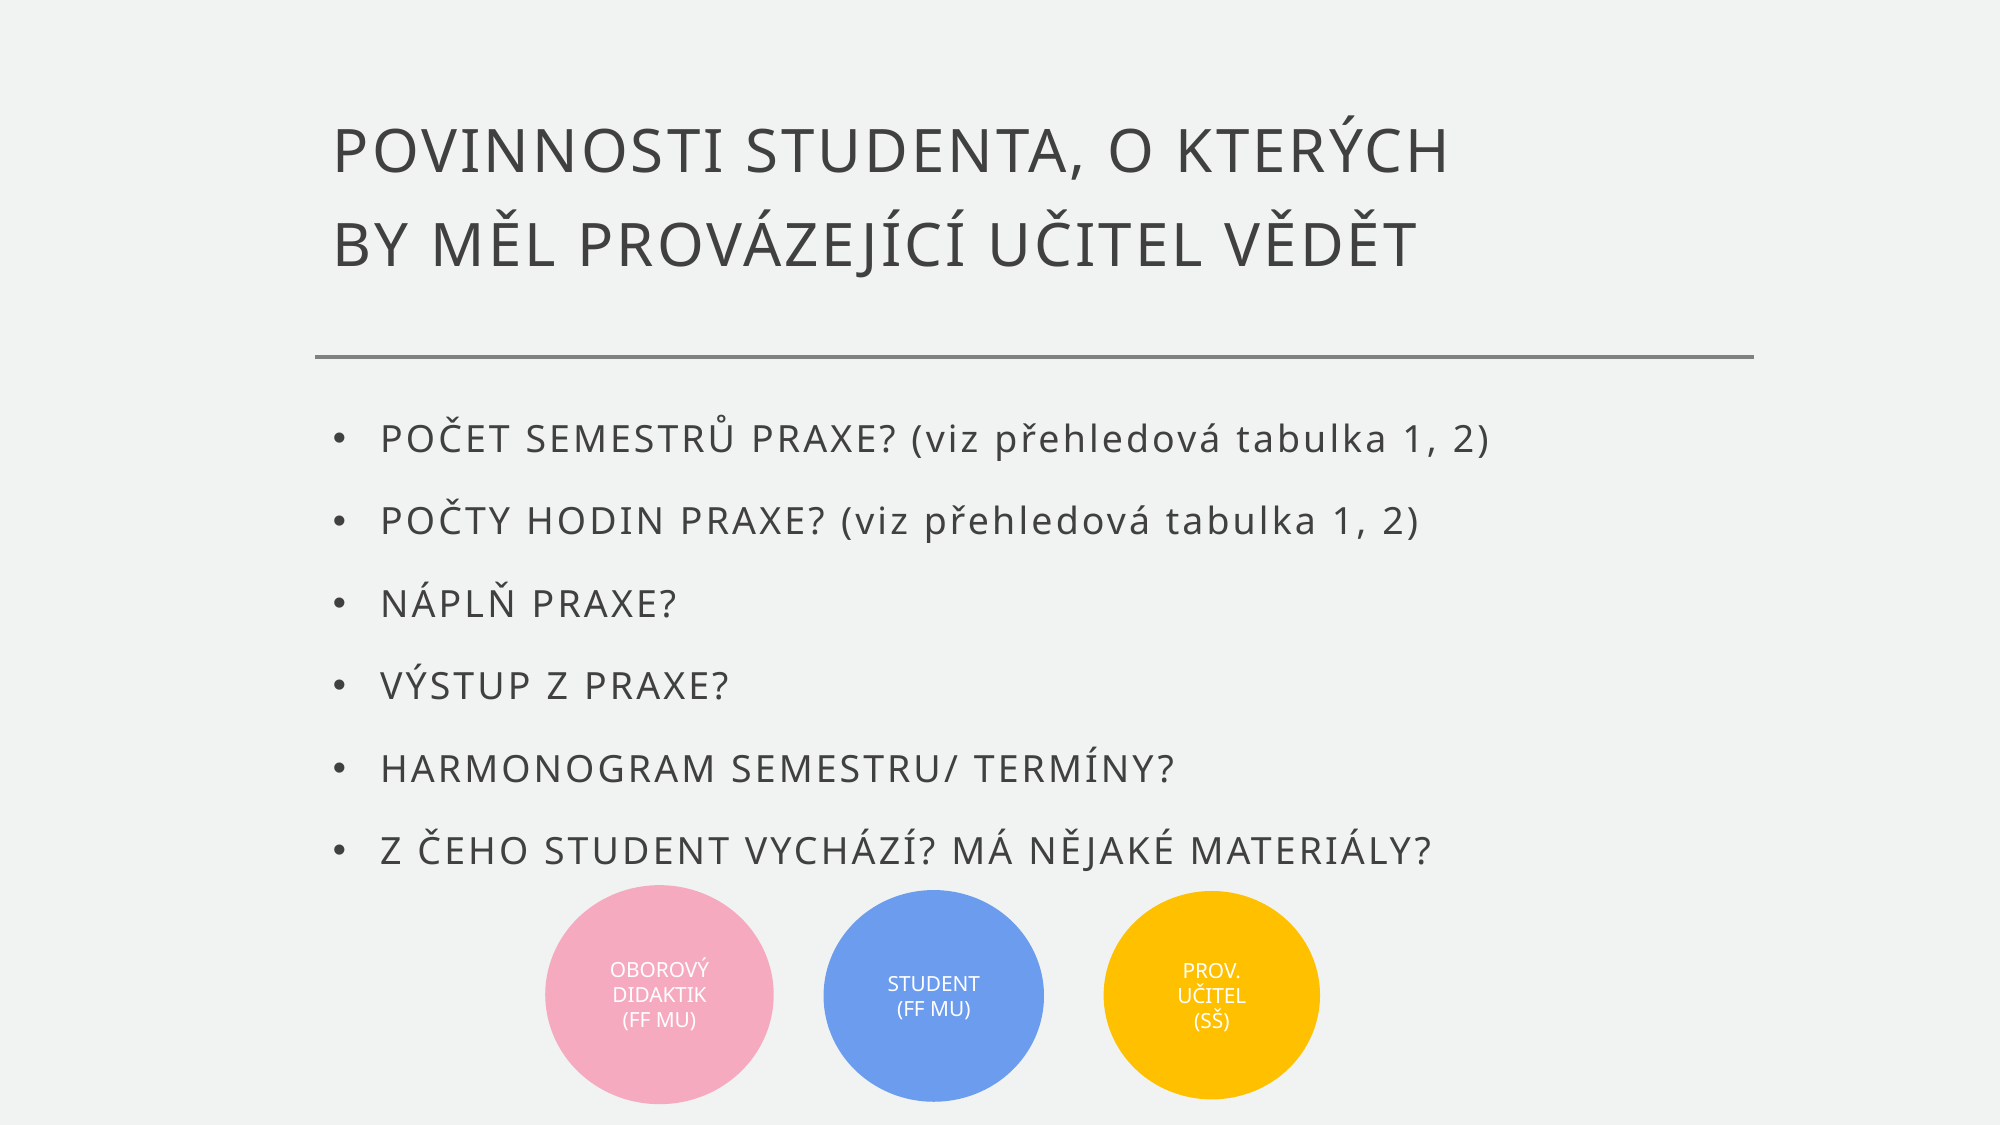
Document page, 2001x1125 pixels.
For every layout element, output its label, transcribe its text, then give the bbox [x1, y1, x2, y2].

text_box OBOROVÝ DIDAKTIK (FF MU) [545, 885, 774, 1105]
text_box STUDENT (FF MU) [823, 890, 1045, 1102]
title POVINNOSTI STUDENTA, O KTERÝCH BY MĚL PROVÁZEJÍCÍ UČITEL VĚDĚT [315, 72, 1754, 294]
text_box PROV. UČITEL (SŠ) [1103, 890, 1321, 1100]
list POČET SEMESTRŮ PRAXE? (viz přehledová tabulka 1, 2) POČTY HODIN PRAXE? (viz přehledová tabulka 1, 2) NÁPLŇ PRAXE? VÝSTUP Z PRAXE? HARMONOGRAM SEMESTRU/ TERMÍNY? Z ČEHO STUDENT VYCHÁZÍ? MÁ NĚJAKÉ MATERIÁLY? [315, 379, 1754, 979]
